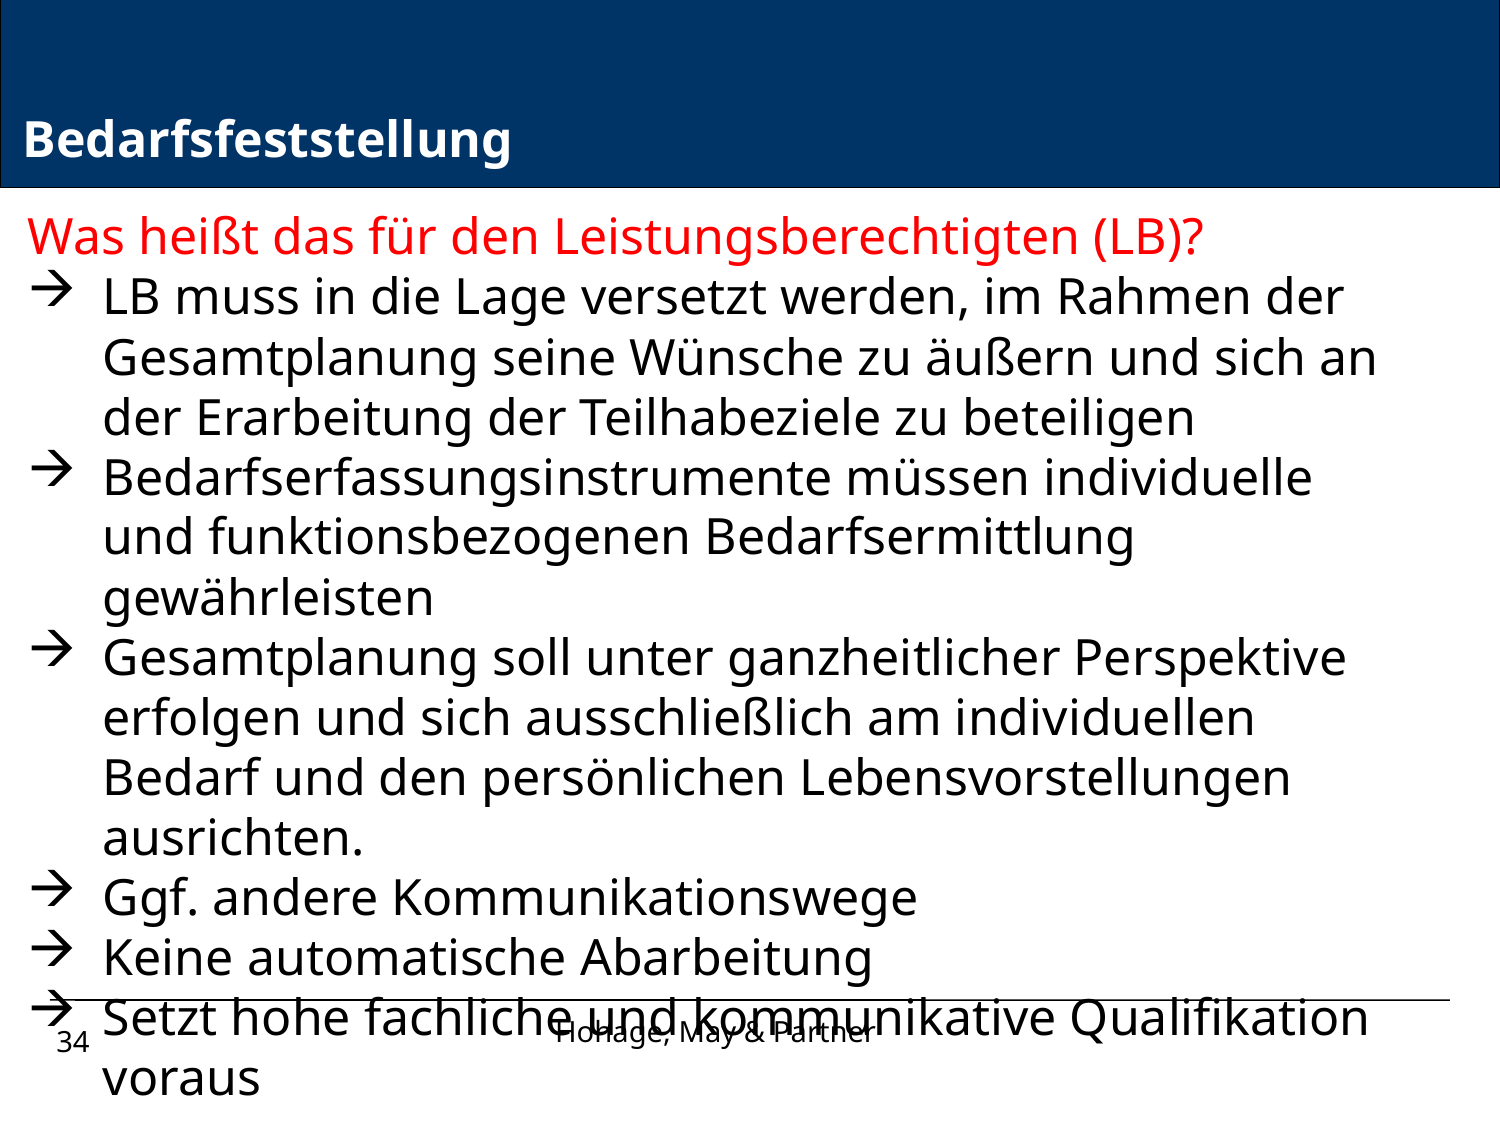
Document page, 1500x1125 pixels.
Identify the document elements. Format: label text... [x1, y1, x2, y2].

text_box Bedarfsfeststellung [7, 99, 529, 175]
text_box [0, 0, 1500, 188]
slide_number 34 [41, 1016, 355, 1092]
footer Hohage, May & Partner [478, 1005, 954, 1082]
text_box Was heißt das für den Leistungsberechtigten (LB)? LB muss in die Lage versetzt werden, im Rahmen der Gesamtplanung seine Wünsche zu äußern und sich an der Erarbeitung der Teilhabeziele zu beteiligen Bedarfserfassungsinstrumente müssen individuelle und funktionsbezogenen Bedarfsermittlung gewährleisten Gesamtplanung soll unter ganzheitlicher Perspektive erfolgen und sich ausschließlich am individuellen Bedarf und den persönlichen Lebensvorstellungen ausrichten. Ggf. andere Kommunikationswege Keine automatische Abarbeitung Setzt hohe fachliche und kommunikative Qualifikation voraus [12, 197, 1419, 1125]
